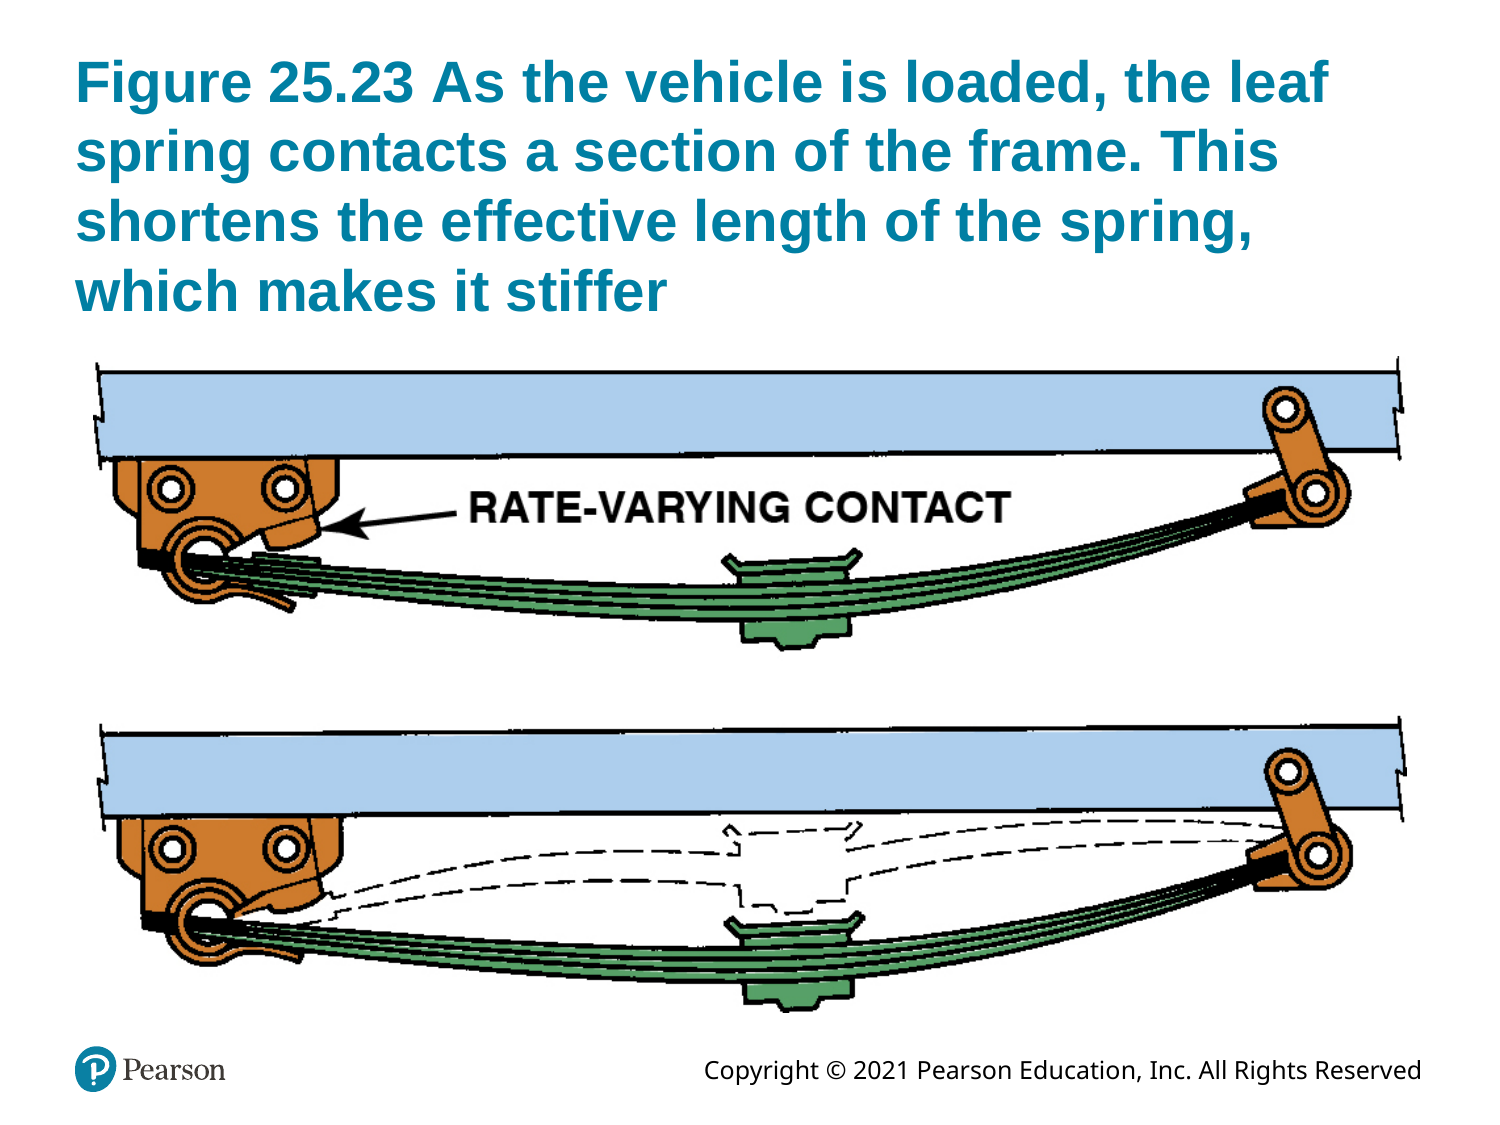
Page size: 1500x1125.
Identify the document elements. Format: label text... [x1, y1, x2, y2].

picture [93, 355, 1407, 1013]
title Figure 25.23 As the vehicle is loaded, the leaf spring contacts a section of the frame. This shortens the effective length of the spring, which makes it stiffer [75, 43, 1425, 324]
